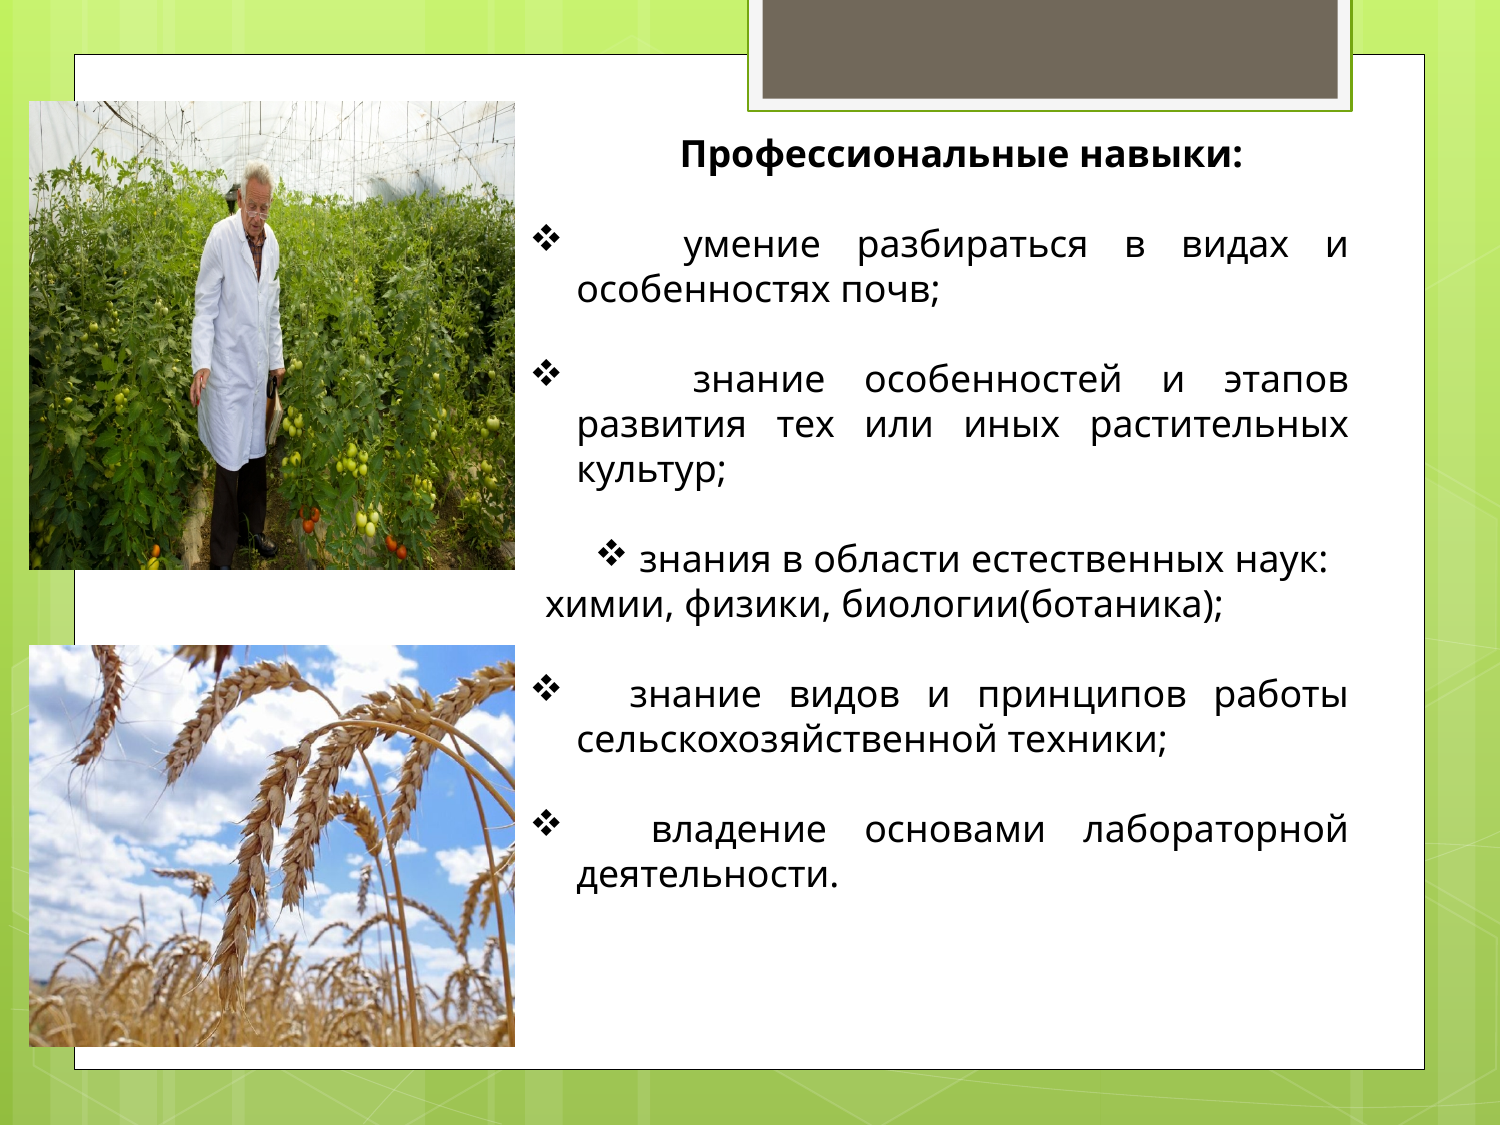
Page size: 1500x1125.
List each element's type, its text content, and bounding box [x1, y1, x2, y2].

picture [29, 101, 515, 571]
text_box Профессиональные навыки: умение разбираться в видах и особенностях почв; знание особенностей и этапов развития тех или иных растительных культур; знания в области естественных наук: химии, физики, биологии(ботаника); знание видов и принципов работы сельскохозяйственной техники; владение основами лабораторной деятельности. [64, 78, 1365, 903]
picture [29, 644, 515, 1048]
